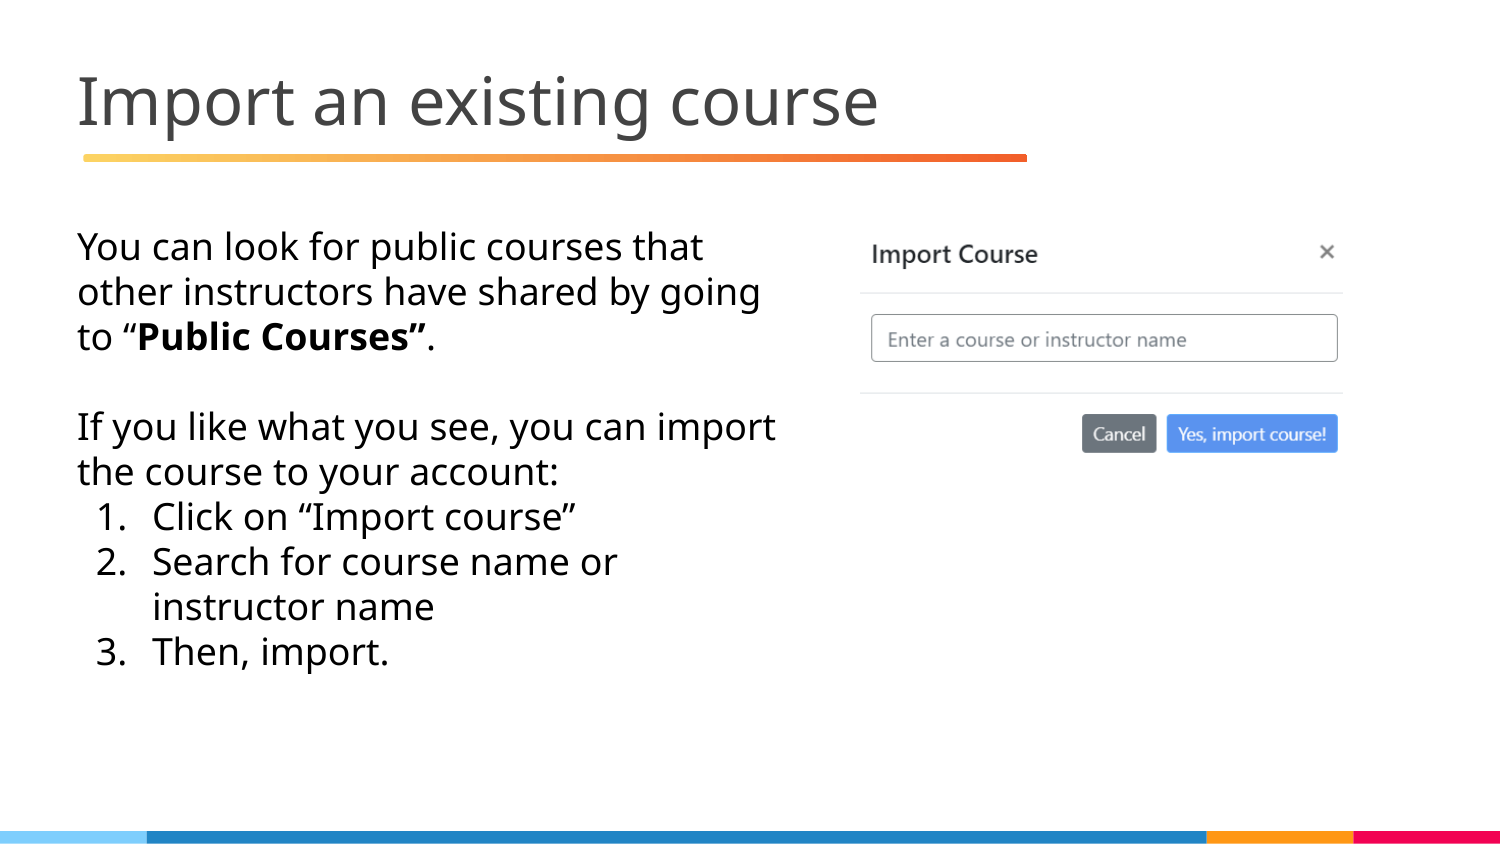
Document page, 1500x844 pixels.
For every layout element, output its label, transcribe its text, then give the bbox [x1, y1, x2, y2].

text_box [83, 154, 1028, 163]
title Import an existing course [62, 13, 1123, 155]
picture [860, 216, 1343, 461]
text_box You can look for public courses that other instructors have shared by going to “Public Courses”. If you like what you see, you can import the course to your account: Click on “Import course” Search for course name or instructor name Then, import. [62, 208, 793, 724]
